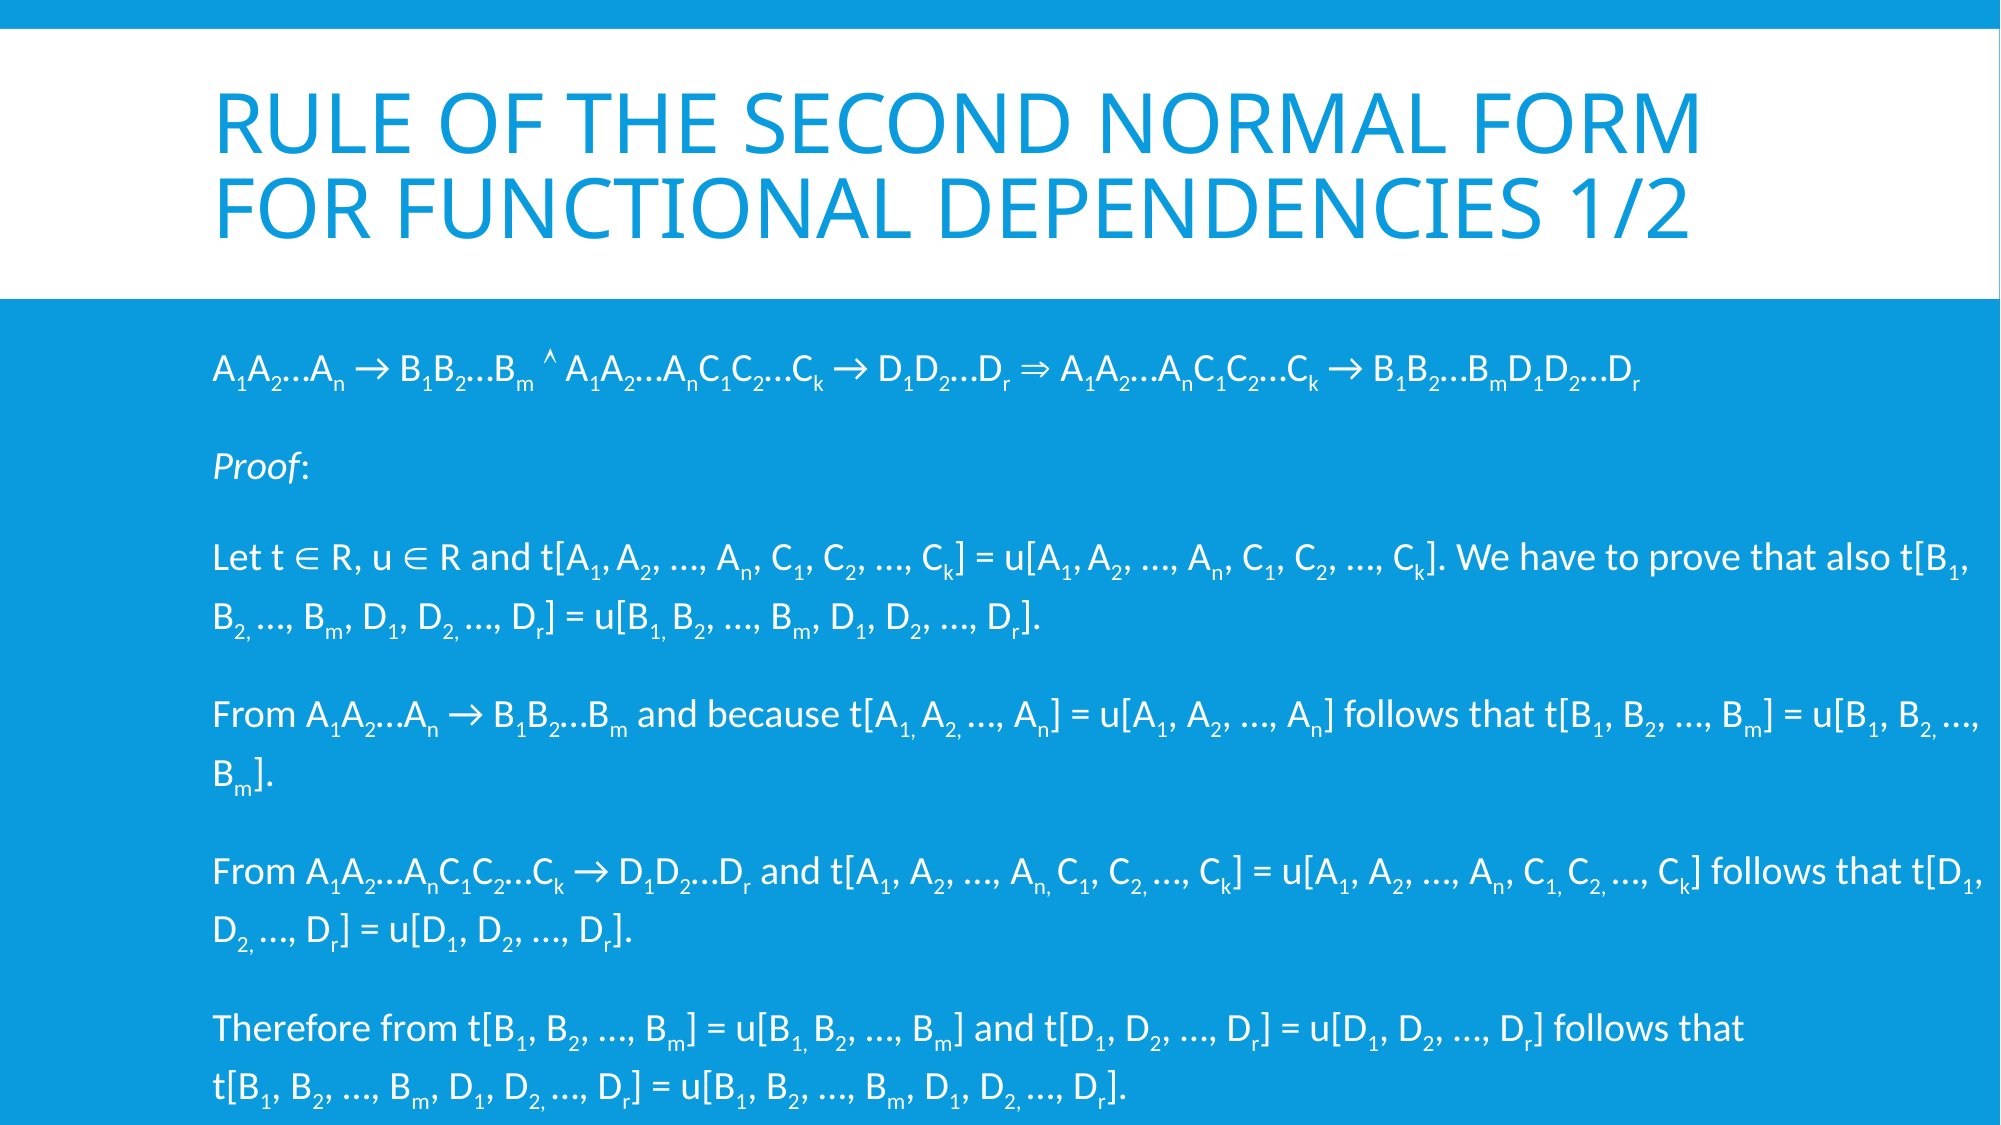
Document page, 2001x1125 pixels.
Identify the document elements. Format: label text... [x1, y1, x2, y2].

list A1A2…An → B1B2…Bm  A1A2…AnC1C2…Ck → D1D2…Dr  A1A2…AnC1C2…Ck → B1B2…BmD1D2…Dr Proof: Let t  R, u  R and t[A1, A2, …, An, C1, C2, …, Ck] = u[A1, A2, …, An, C1, C2, …, Ck]. We have to prove that also t[B1, B2, …, Bm, D1, D2, …, Dr] = u[B1, B2, …, Bm, D1, D2, …, Dr]. From A1A2…An → B1B2…Bm and because t[A1, A2, …, An] = u[A1, A2, …, An] follows that t[B1, B2, …, Bm] = u[B1, B2, …, Bm]. From A1A2…AnC1C2…Ck → D1D2…Dr and t[A1, A2, …, An, C1, C2, …, Ck] = u[A1, A2, …, An, C1, C2, …, Ck] follows that t[D1, D2, …, Dr] = u[D1, D2, …, Dr]. Therefore from t[B1, B2, …, Bm] = u[B1, B2, …, Bm] and t[D1, D2, …, Dr] = u[D1, D2, …, Dr] follows that t[B1, B2, …, Bm, D1, D2, …, Dr] = u[B1, B2, …, Bm, D1, D2, …, Dr]. [197, 329, 2000, 1125]
title Rule of the Second normal form for functional dependencies 1/2 [197, 46, 1803, 295]
